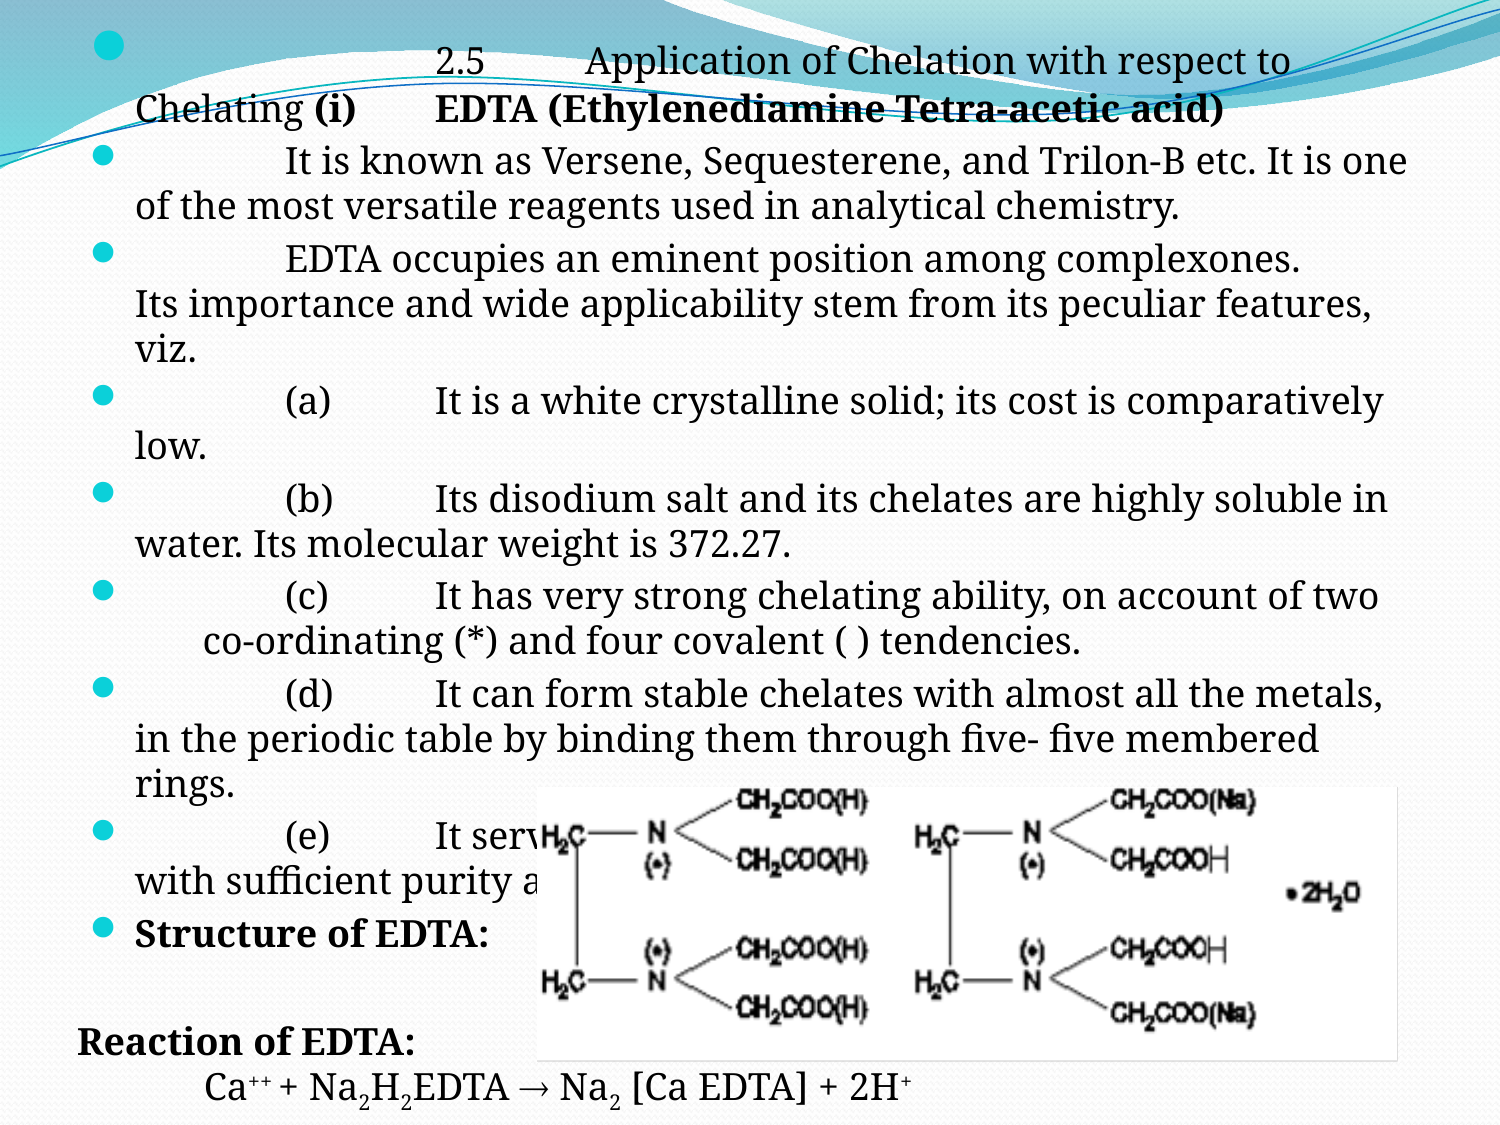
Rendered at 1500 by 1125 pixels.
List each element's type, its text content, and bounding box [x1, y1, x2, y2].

picture [537, 787, 1401, 1065]
list 2.5 Application of Chelation with respect to Chelating (i) EDTA (Ethylenediamine Tetra-acetic acid) It is known as Versene, Sequesterene, and Trilon-B etc. It is one of the most versatile reagents used in analytical chemistry. EDTA occupies an eminent position among complexones. Its importance and wide applicability stem from its peculiar features, viz. (a) It is a white crystalline solid; its cost is comparatively low. (b) Its disodium salt and its chelates are highly soluble in water. Its molecular weight is 372.27. (c) It has very strong chelating ability, on account of two co-ordinating (*) and four covalent ( ) tendencies. (d) It can form stable chelates with almost all the metals, in the periodic table by binding them through five- five membered rings. (e) It serves as a primary standard and may be prepared with sufficient purity and remarkable stability. Structure of EDTA: [75, 12, 1425, 1010]
text_box Reaction of EDTA: Ca++ + Na2H2EDTA  Na2 [Ca EDTA] + 2H+ [62, 1010, 1425, 1122]
